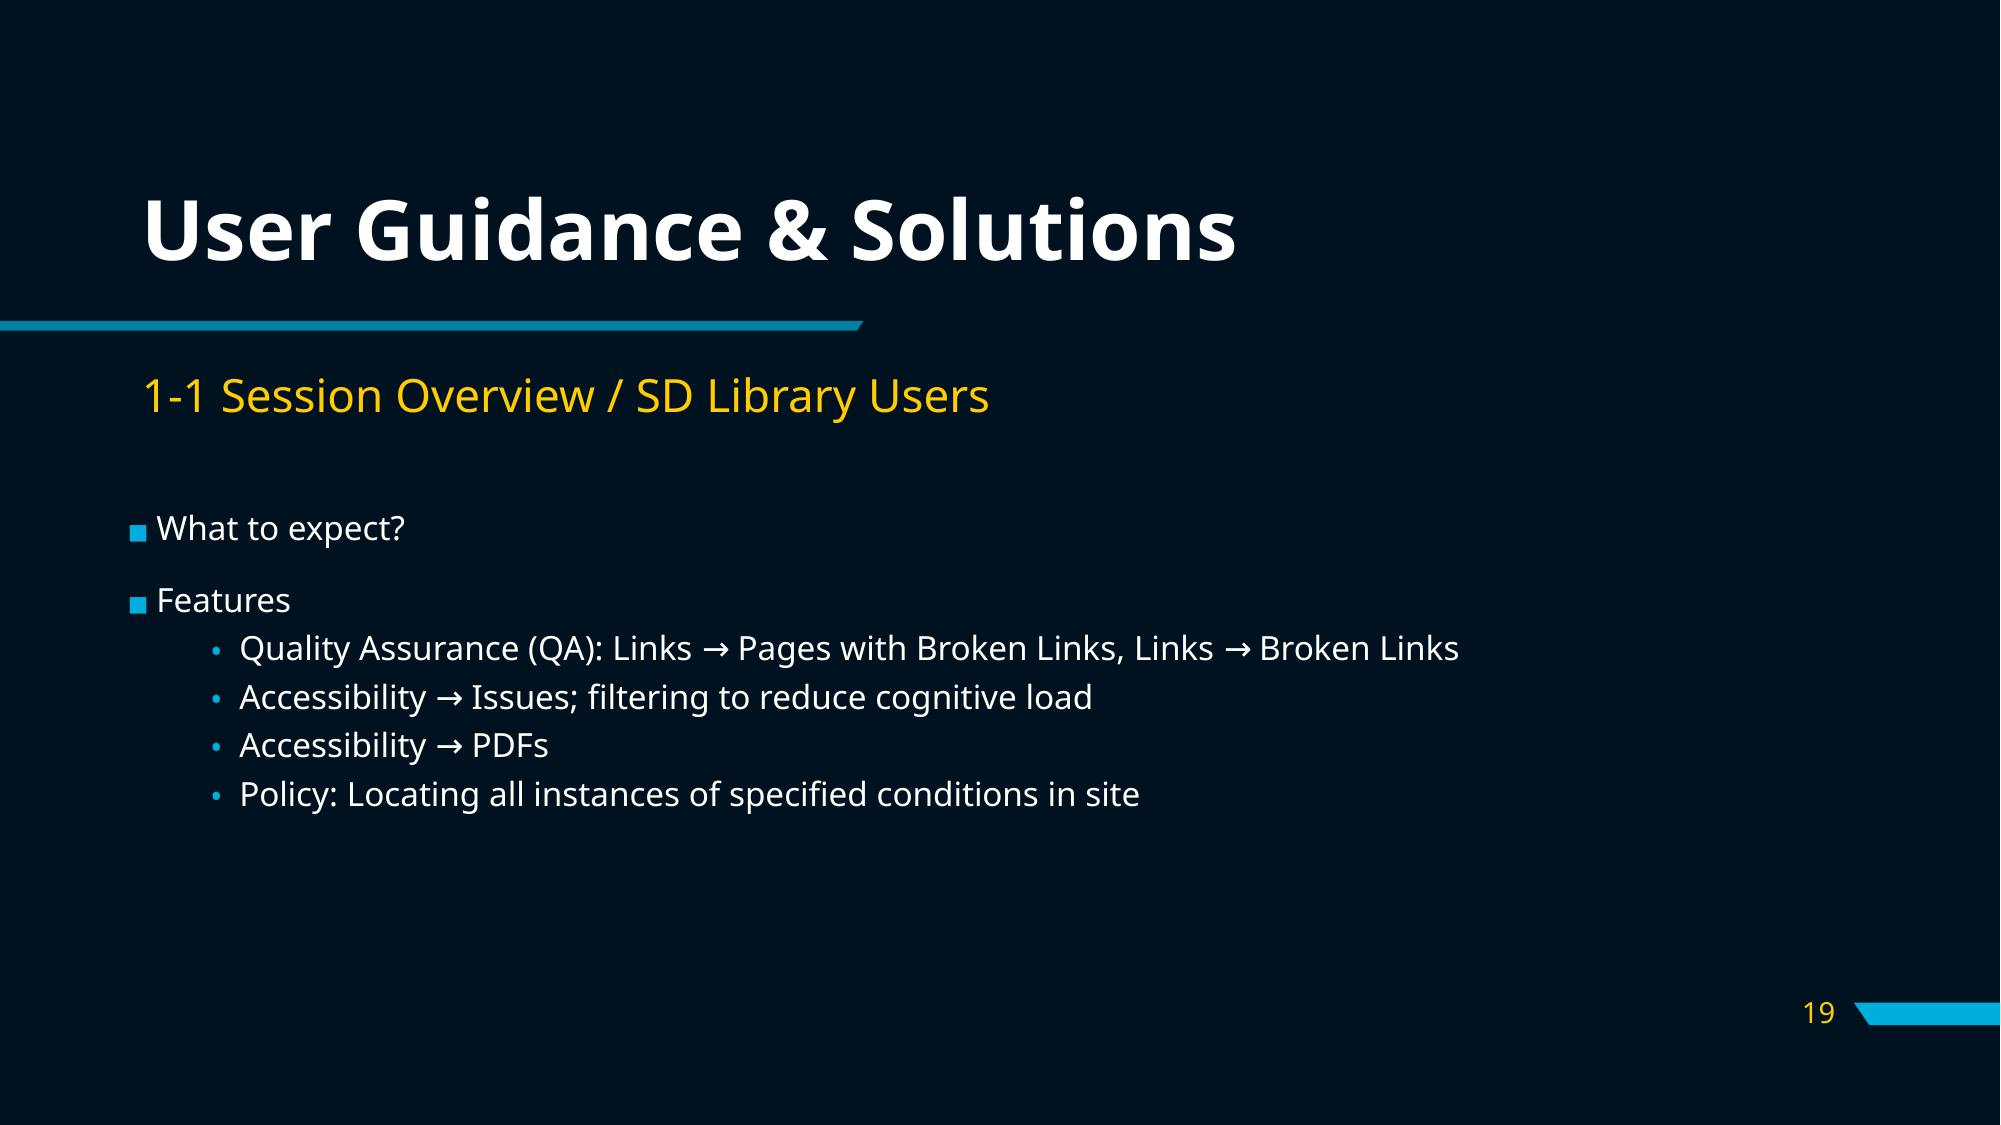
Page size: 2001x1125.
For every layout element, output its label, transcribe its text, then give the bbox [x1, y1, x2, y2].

slide_number ‹#› [1760, 984, 1851, 1045]
title User Guidance & Solutions [126, 169, 1416, 298]
list What to expect? Features Quality Assurance (QA): Links → Pages with Broken Links, Links → Broken Links Accessibility → Issues; filtering to reduce cognitive load Accessibility → PDFs Policy: Locating all instances of specified conditions in site [126, 504, 1773, 929]
list 1-1 Session Overview / SD Library Users [126, 365, 1733, 488]
